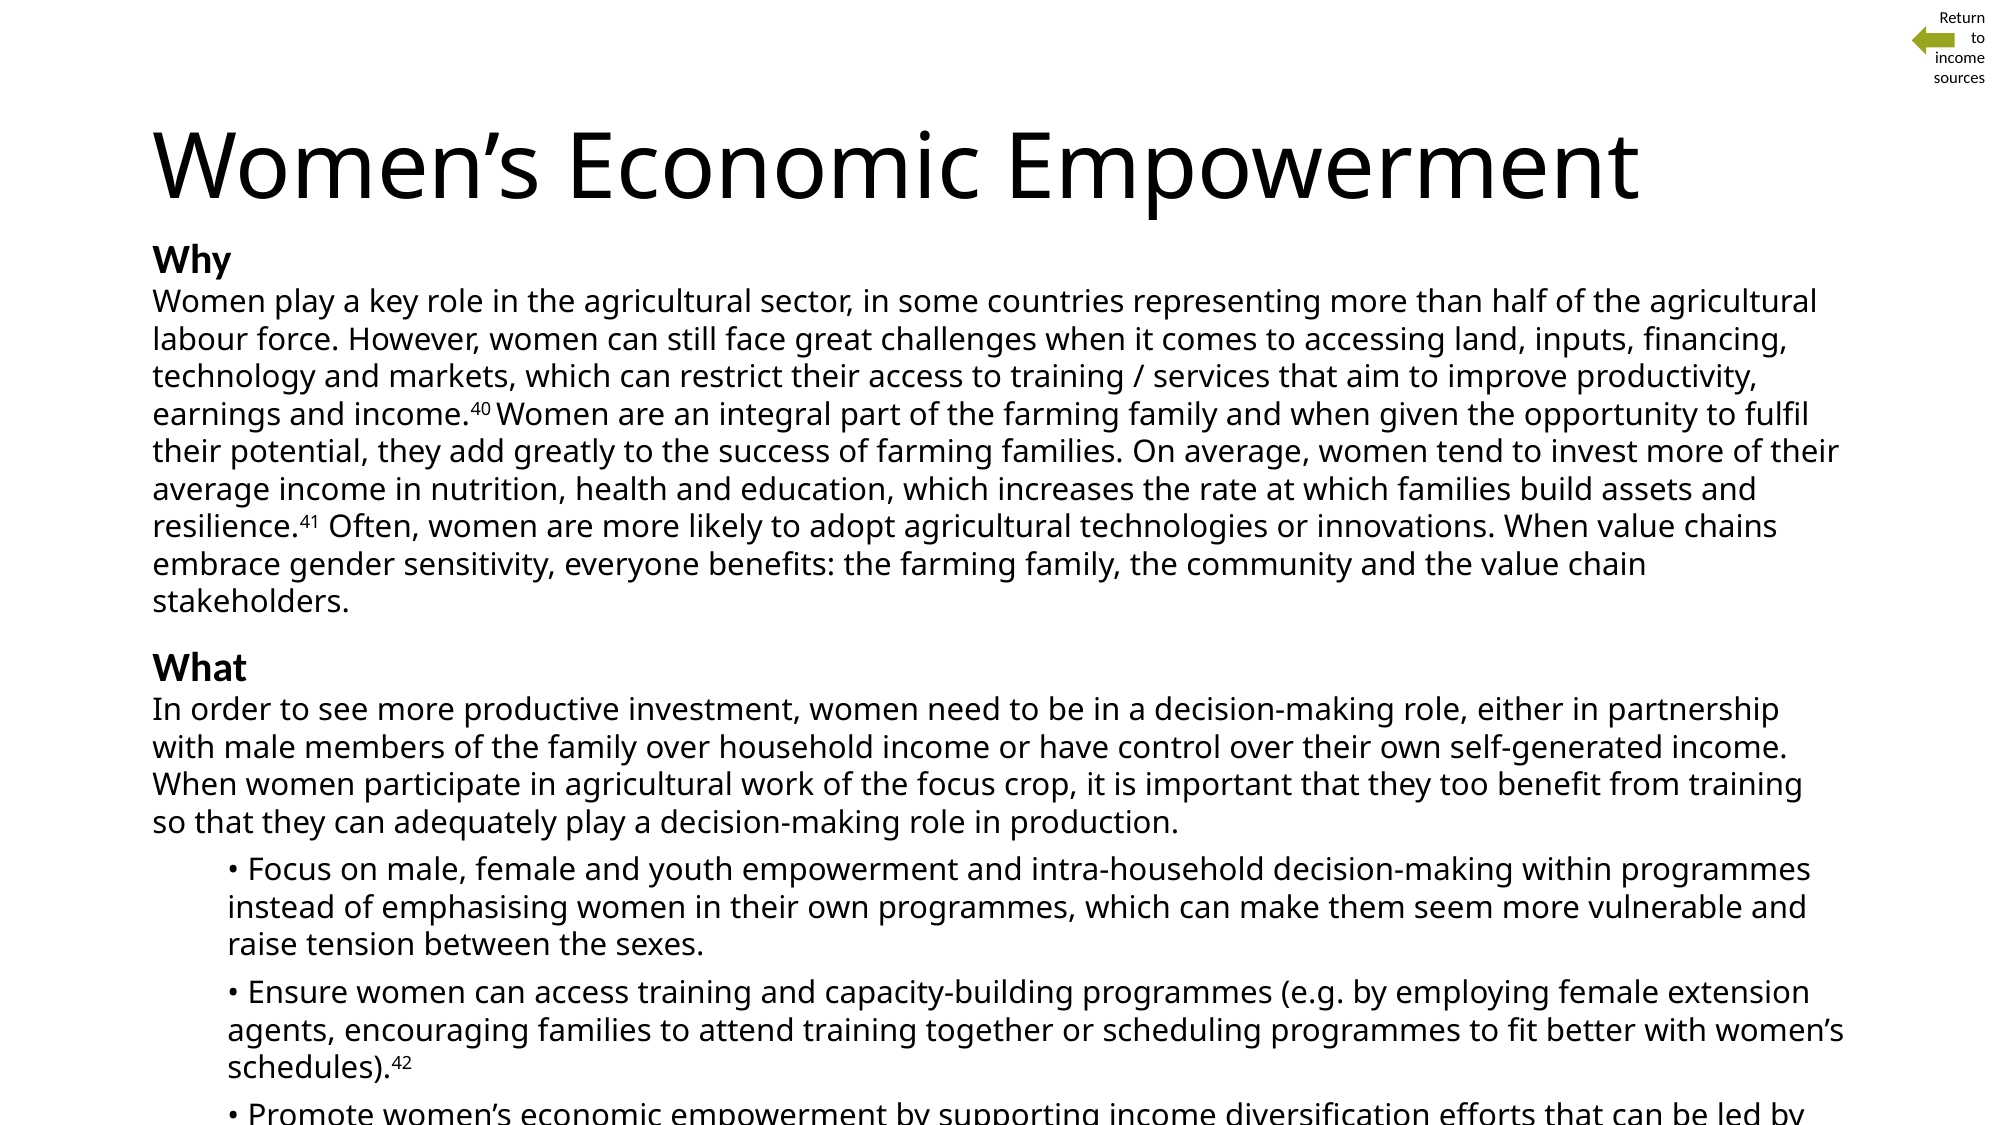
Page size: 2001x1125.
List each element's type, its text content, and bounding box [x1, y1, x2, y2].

title Women’s Economic Empowerment [137, 59, 1863, 224]
text_box Return to income sources [1890, 0, 2000, 95]
text_box [1910, 23, 1956, 58]
list Why Women play a key role in the agricultural sector, in some countries representing more than half of the agricultural labour force. However, women can still face great challenges when it comes to accessing land, inputs, financing, technology and markets, which can restrict their access to training / services that aim to improve productivity, earnings and income.40 Women are an integral part of the farming family and when given the opportunity to fulfil their potential, they add greatly to the success of farming families. On average, women tend to invest more of their average income in nutrition, health and education, which increases the rate at which families build assets and resilience.41 Often, women are more likely to adopt agricultural technologies or innovations. When value chains embrace gender sensitivity, everyone benefits: the farming family, the community and the value chain stakeholders. What In order to see more productive investment, women need to be in a decision-making role, either in partnership with male members of the family over household income or have control over their own self-generated income. When women participate in agricultural work of the focus crop, it is important that they too benefit from training so that they can adequately play a decision-making role in production. • Focus on male, female and youth empowerment and intra-household decision-making within programmes instead of emphasising women in their own programmes, which can make them seem more vulnerable and raise tension between the sexes. • Ensure women can access training and capacity-building programmes (e.g. by employing female extension agents, encouraging families to attend training together or scheduling programmes to fit better with women’s schedules).42 • Promote women’s economic empowerment by supporting income diversification efforts that can be led by women, either into other crops for sale at local markets, value addition or off-farm income, or encouraging women’s participation in village savings and loan groups (VSLA). [137, 224, 1863, 1066]
